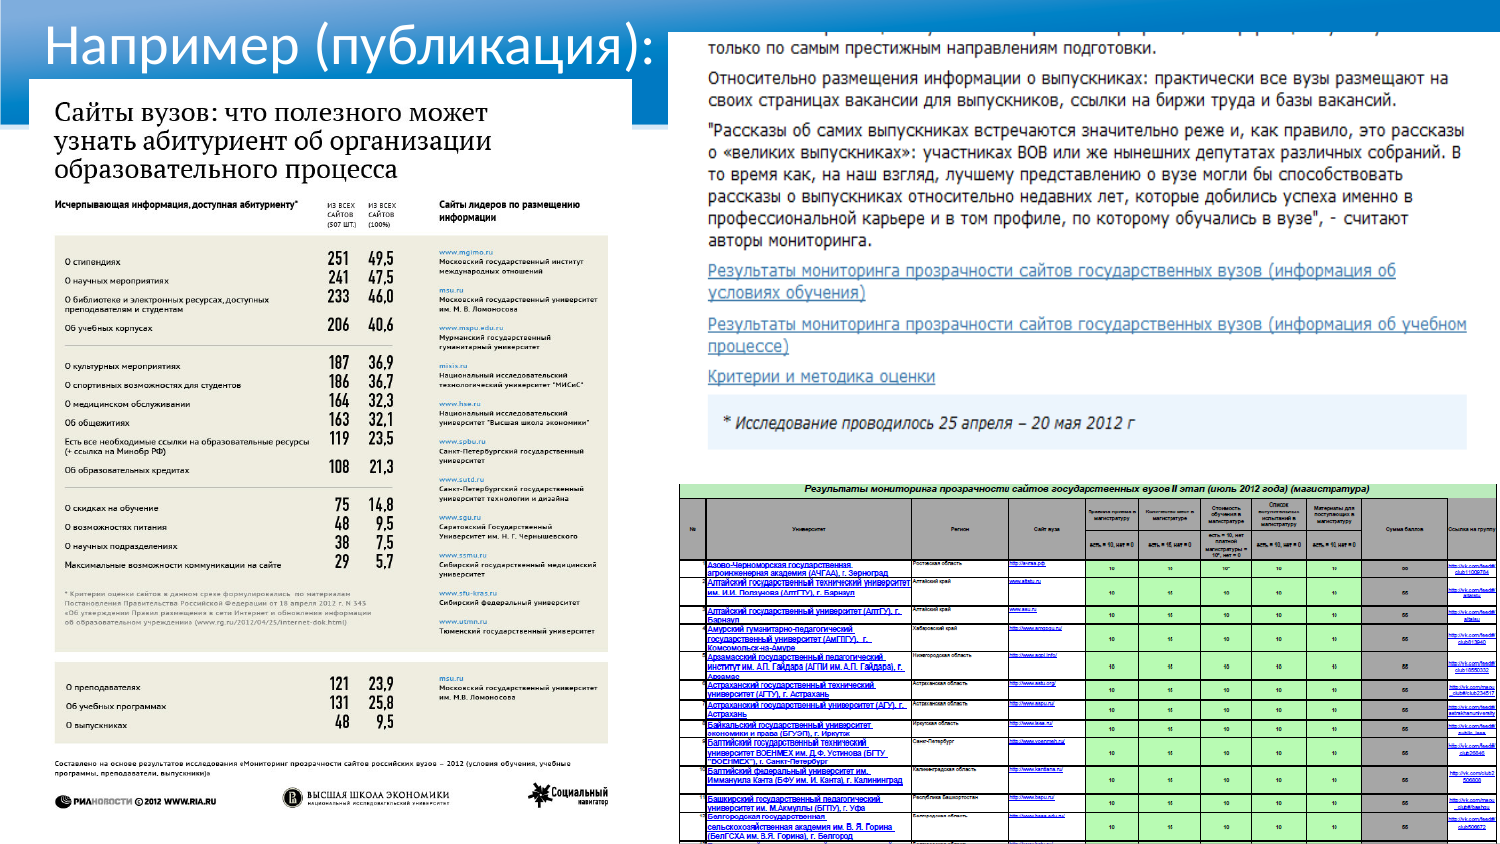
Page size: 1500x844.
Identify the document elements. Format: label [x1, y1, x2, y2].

picture [0, 0, 1500, 840]
text_box [637, 222, 1459, 800]
picture [678, 484, 1500, 844]
